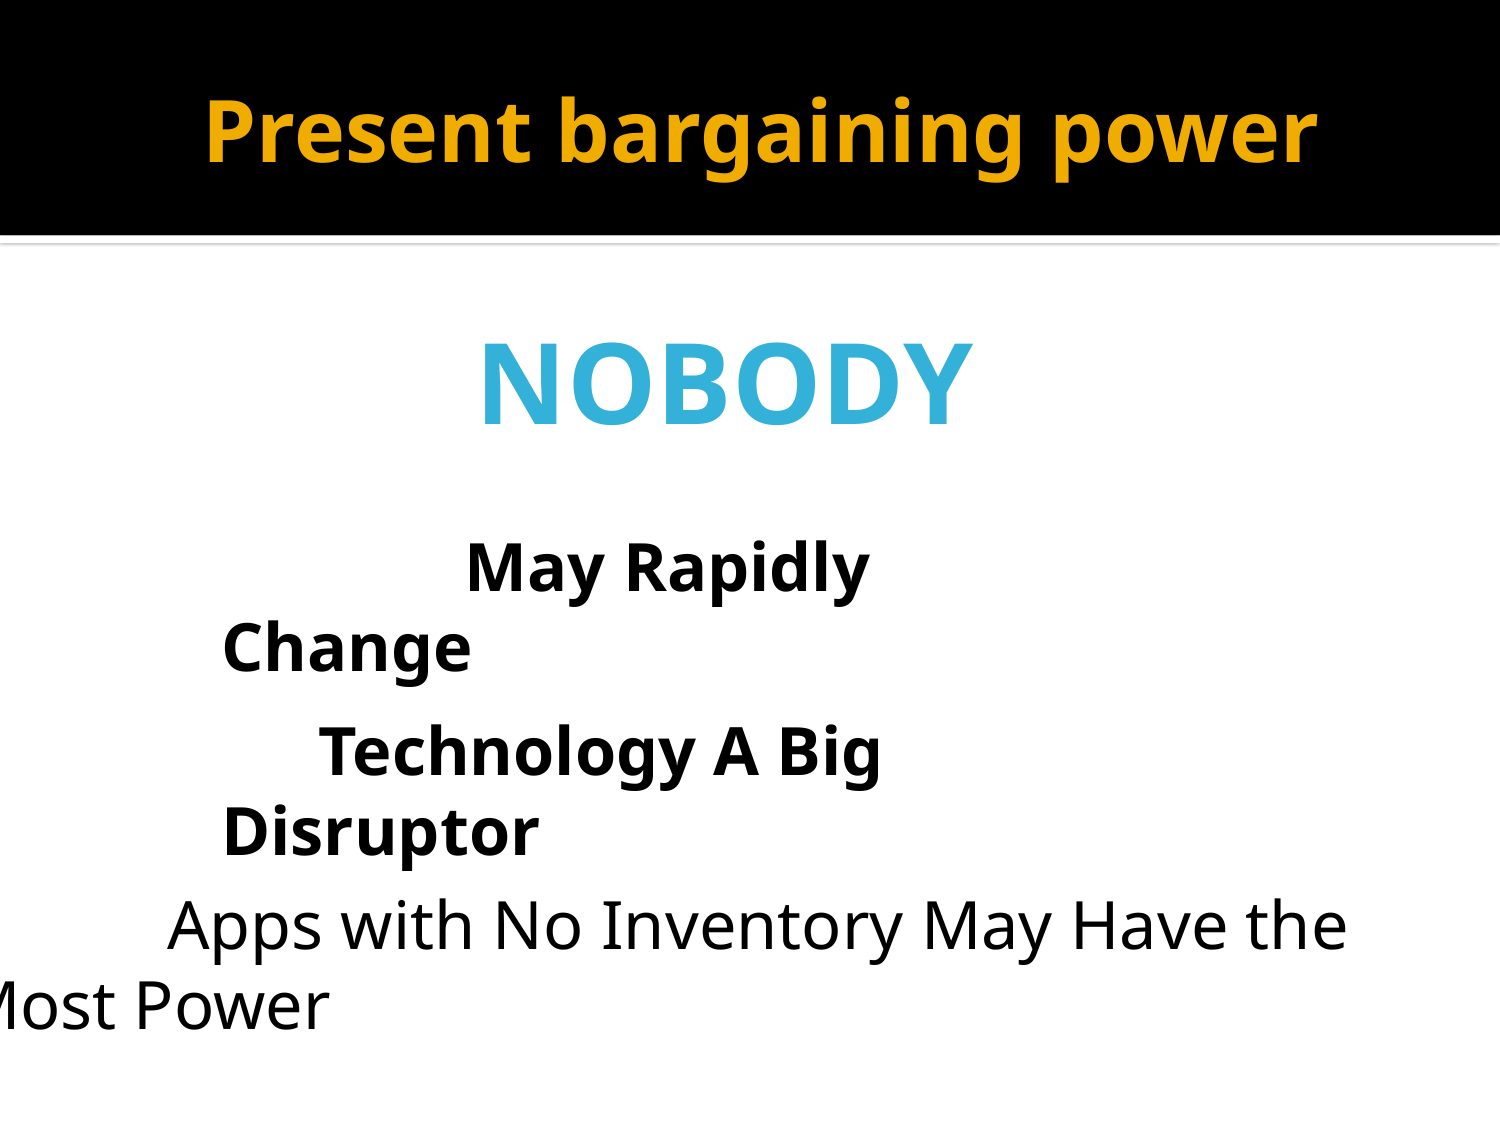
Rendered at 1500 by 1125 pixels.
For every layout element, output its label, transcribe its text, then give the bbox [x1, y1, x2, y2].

title Present bargaining power [75, 25, 1425, 231]
text_box Apps with No Inventory May Have the Most Power [0, 875, 1500, 1051]
text_box Technology A Big Disruptor [206, 701, 1148, 875]
text_box May Rapidly Change [206, 517, 1019, 693]
text_box NOBODY [460, 304, 990, 455]
